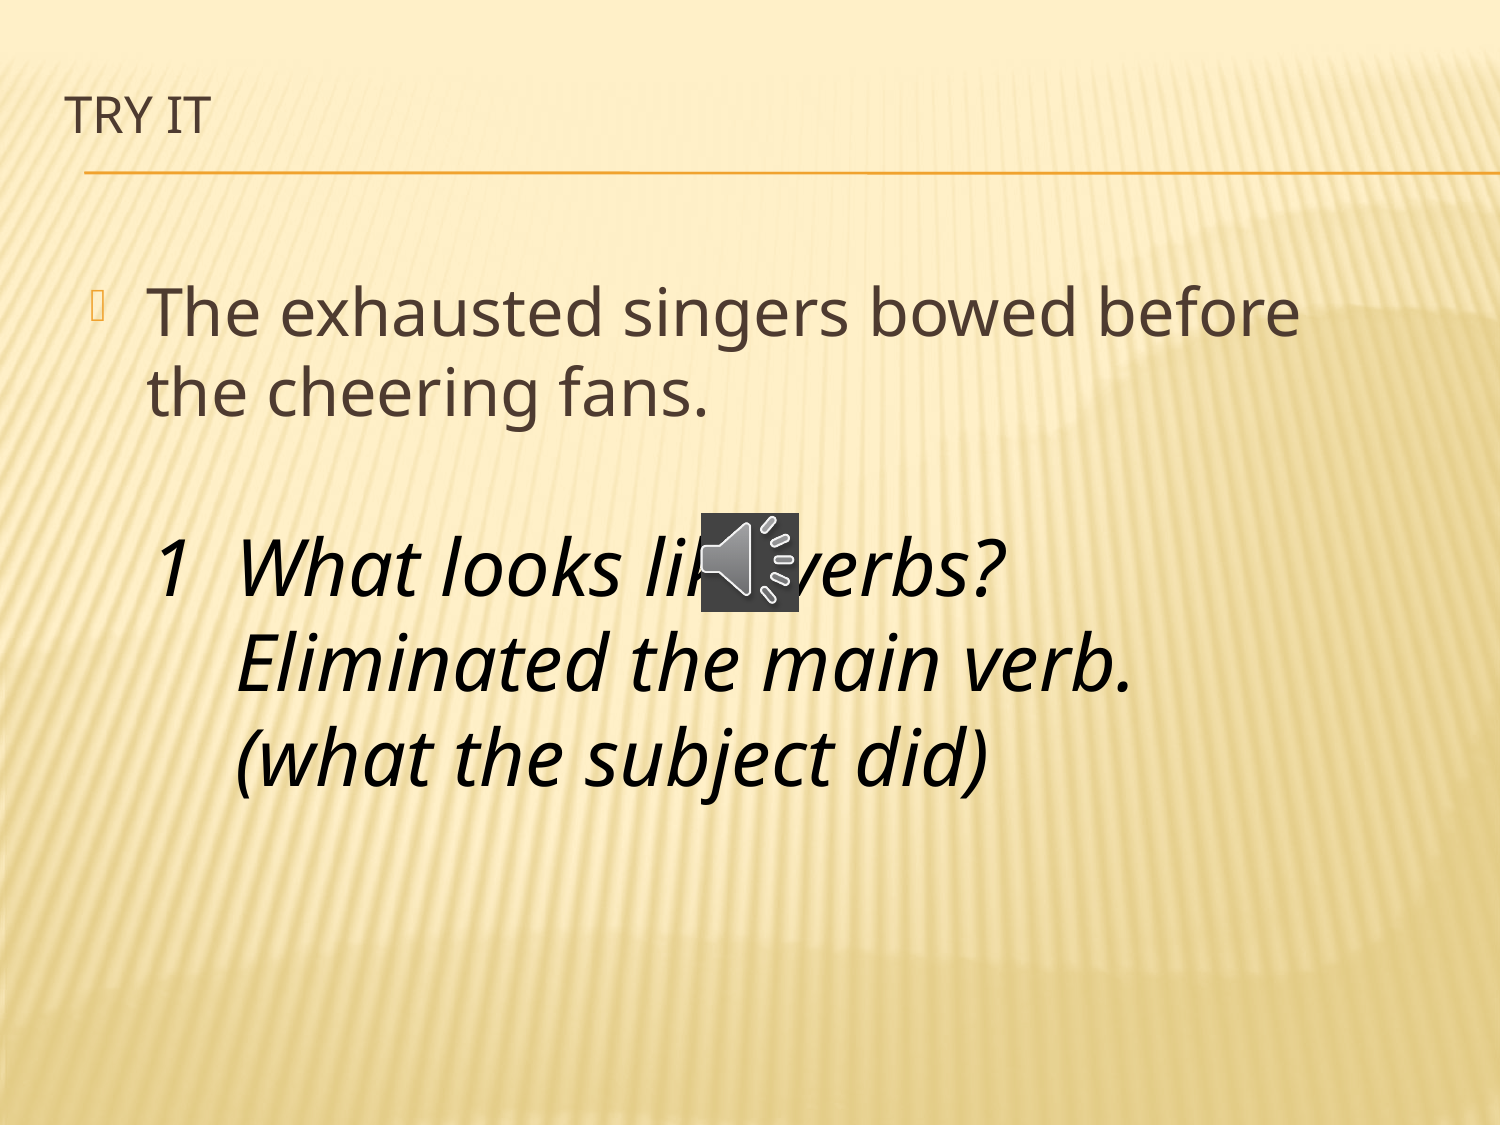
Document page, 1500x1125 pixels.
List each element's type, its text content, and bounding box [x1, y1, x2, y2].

list The exhausted singers bowed before the cheering fans. [75, 262, 1425, 556]
title Try it [50, 75, 1475, 213]
picture [699, 512, 801, 613]
text_box What looks like verbs? Eliminated the main verb. (what the subject did) [136, 509, 1353, 810]
